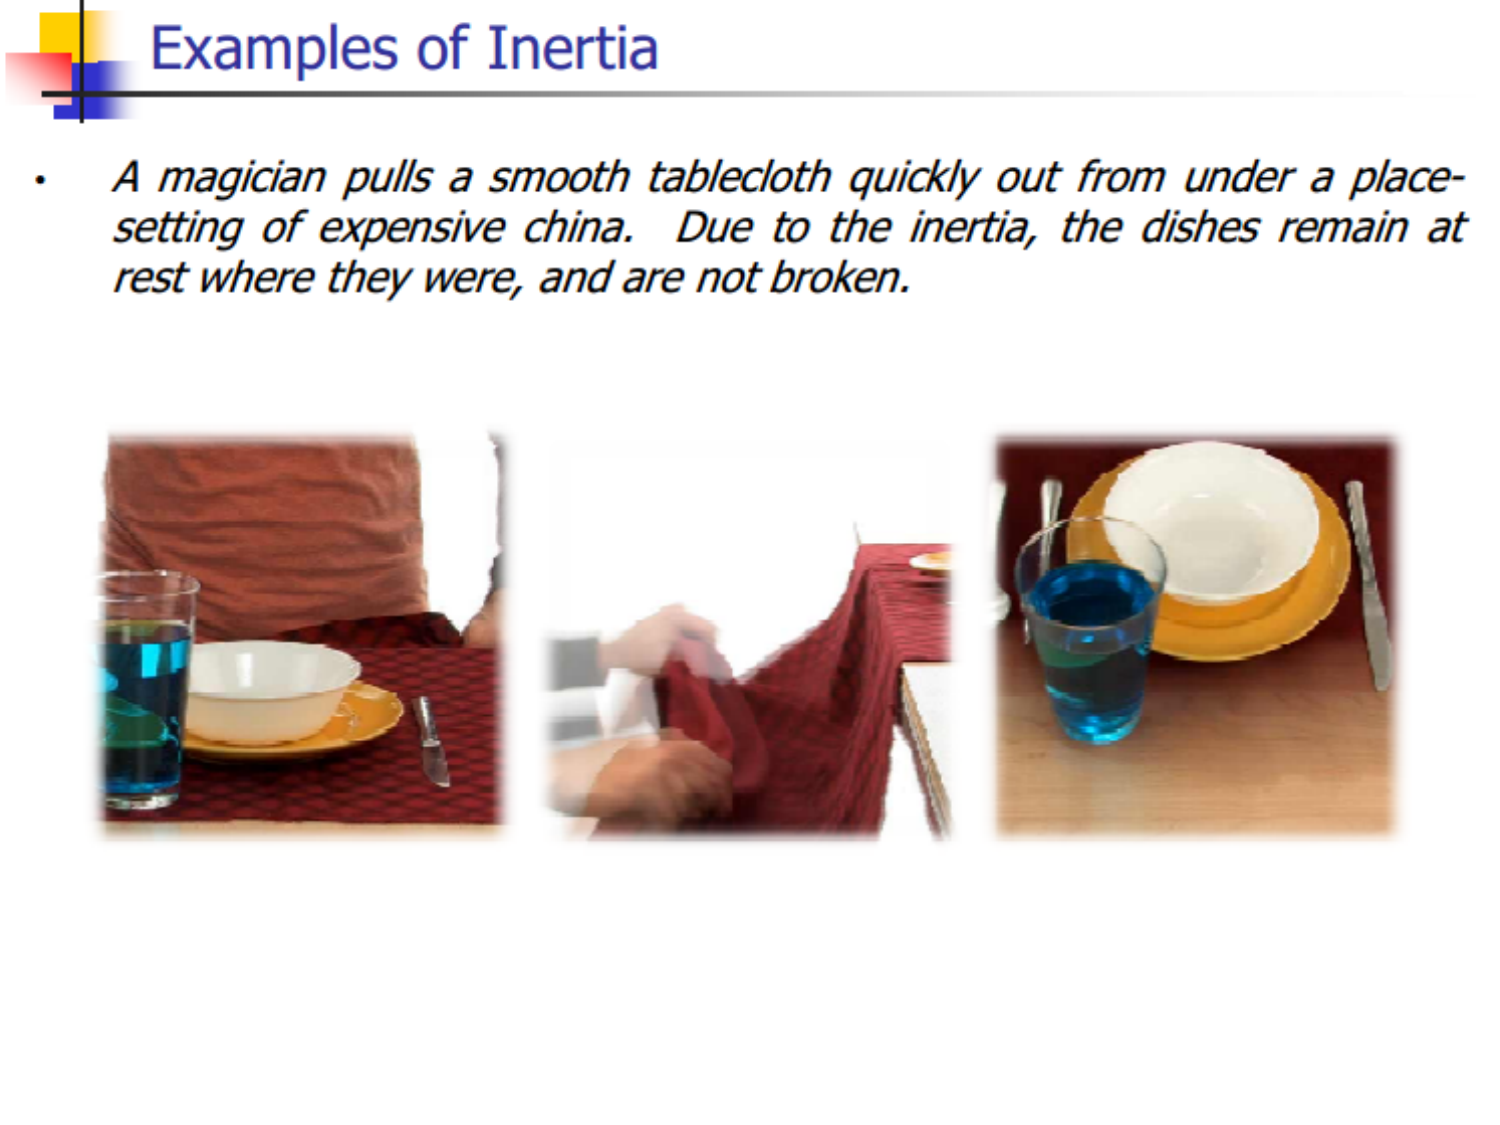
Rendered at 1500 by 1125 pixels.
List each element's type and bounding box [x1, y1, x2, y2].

picture [0, 0, 1500, 896]
